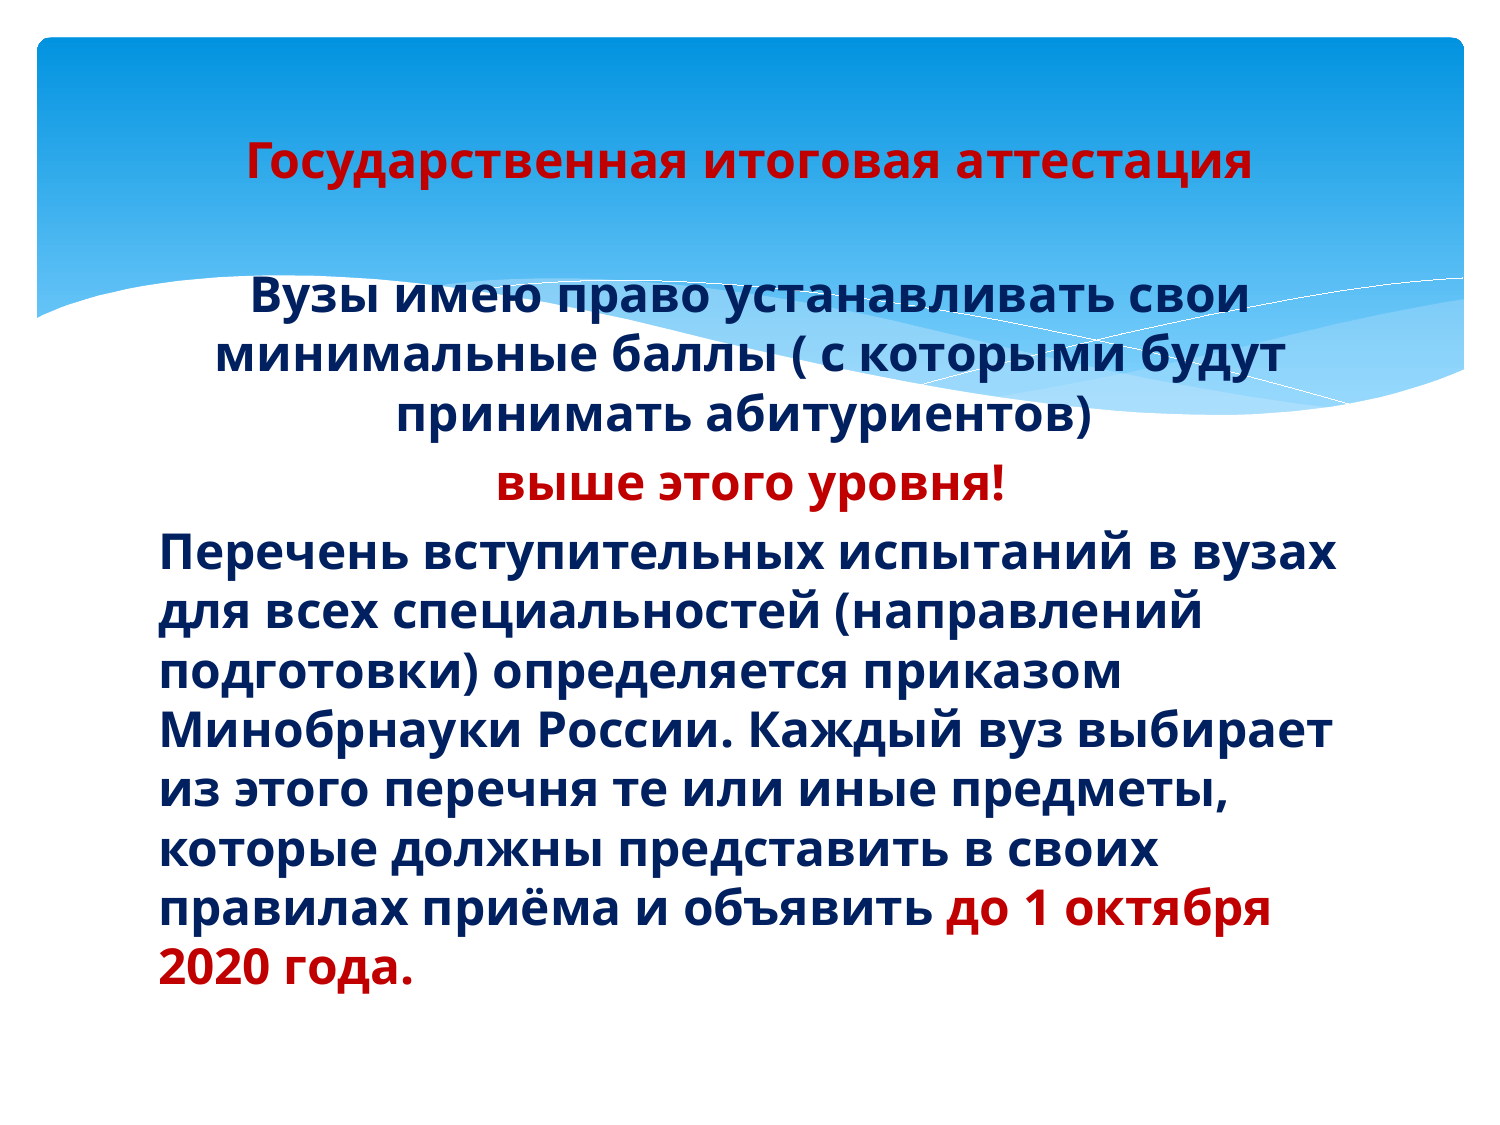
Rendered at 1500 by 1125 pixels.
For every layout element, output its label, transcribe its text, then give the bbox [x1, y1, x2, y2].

list Вузы имею право устанавливать свои минимальные баллы ( с которыми будут принимать абитуриентов) выше этого уровня! Перечень вступительных испытаний в вузах для всех специальностей (направлений подготовки) определяется приказом Минобрнауки России. Каждый вуз выбирает из этого перечня те или иные предметы, которые должны представить в своих правилах приёма и объявить до 1 октября 2020 года. [143, 261, 1359, 1005]
title Государственная итоговая аттестация [75, 55, 1425, 261]
